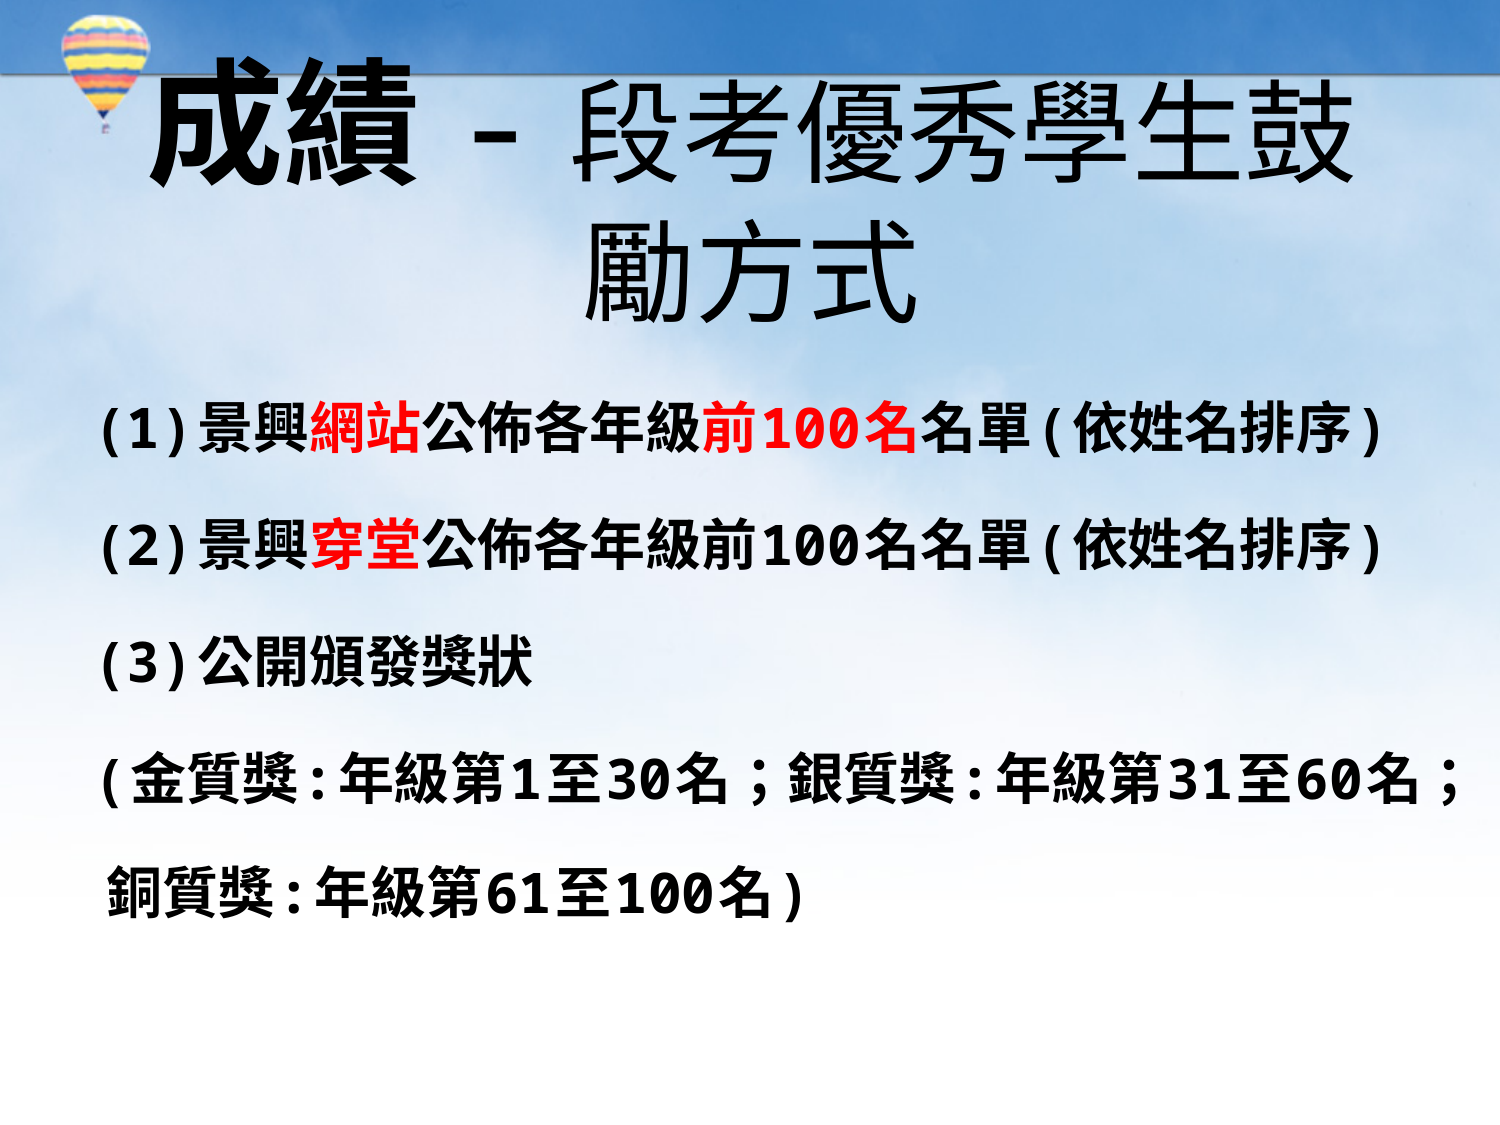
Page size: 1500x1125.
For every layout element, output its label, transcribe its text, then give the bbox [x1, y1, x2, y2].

list (1)景興網站公佈各年級前100名名單(依姓名排序) (2)景興穿堂公佈各年級前100名名單(依姓名排序) (3)公開頒發獎狀 (金質獎:年級第1至30名；銀質獎:年級第31至60名； 銅質獎:年級第61至100名) [78, 338, 1475, 1035]
title 成績-段考優秀學生鼓勵方式 [76, 78, 1427, 266]
picture [0, 0, 1500, 1125]
